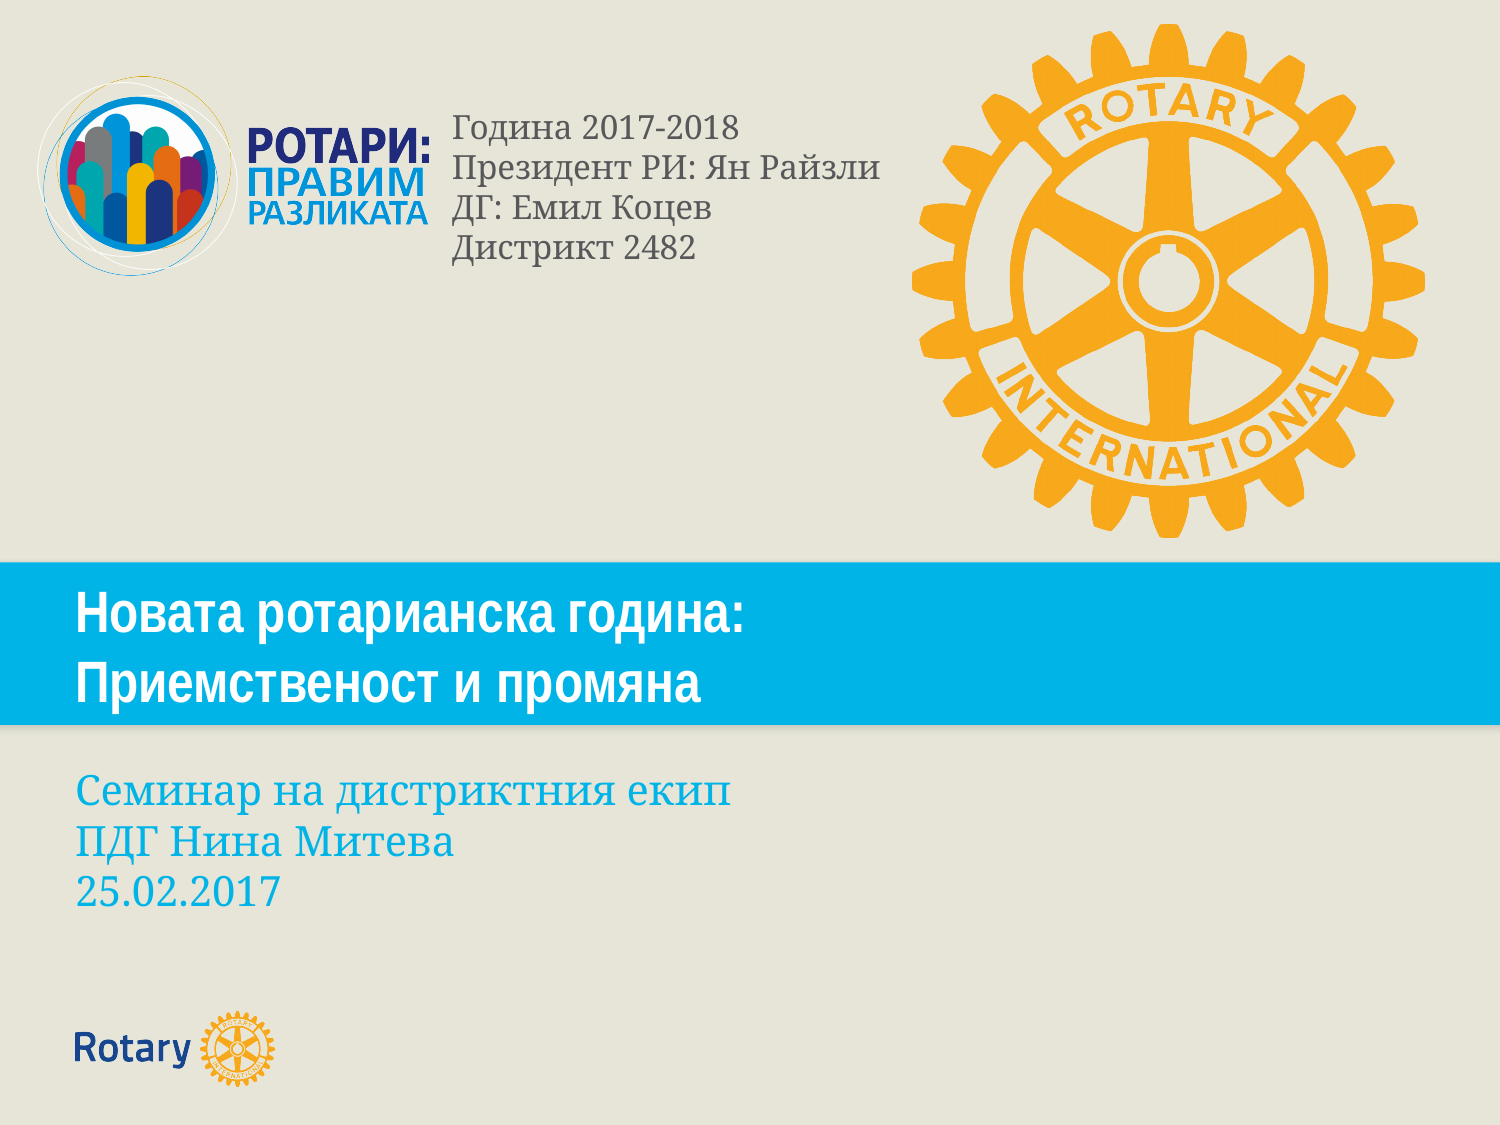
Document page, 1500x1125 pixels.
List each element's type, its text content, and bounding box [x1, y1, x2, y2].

text_box [0, 562, 1500, 725]
picture [37, 76, 429, 276]
text_box Новата ротарианска година: Приемственост и промяна Семинар на дистриктния екип ПДГ Нина Митева 25.02.2017 [75, 574, 1436, 937]
picture [75, 1011, 275, 1087]
picture [912, 24, 1425, 538]
